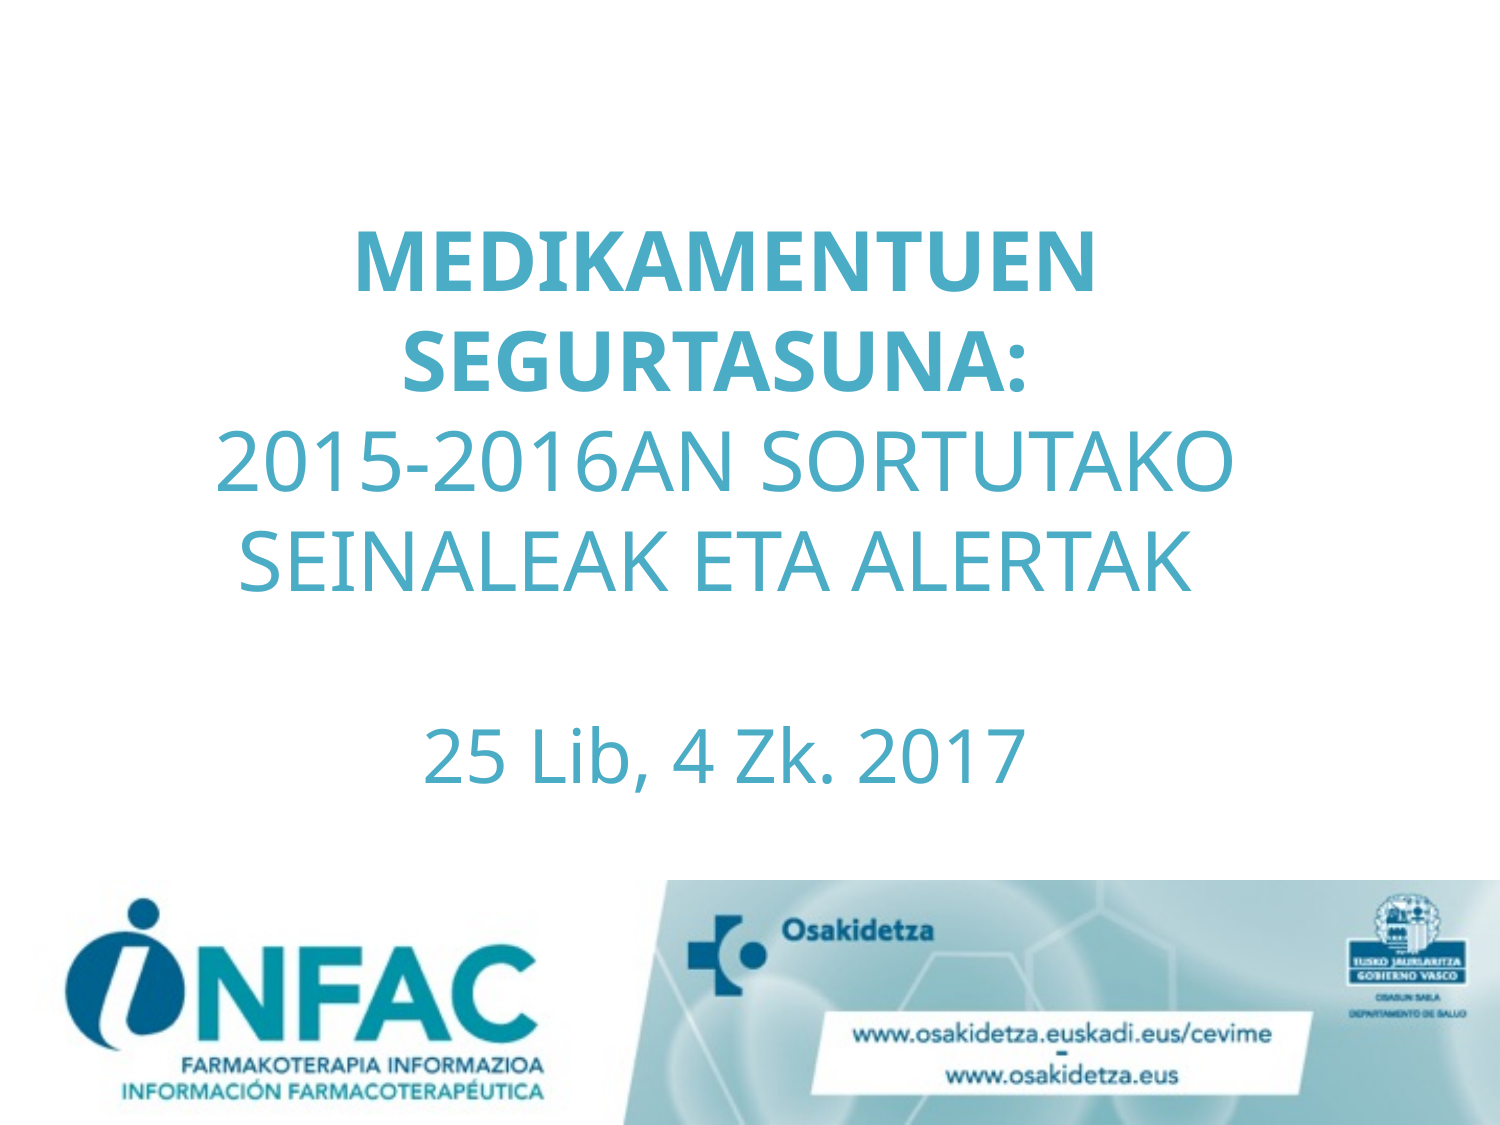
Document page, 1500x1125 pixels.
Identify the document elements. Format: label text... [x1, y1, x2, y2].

picture [1, 880, 1500, 1125]
title MEDIKAMENTUEN SEGURTASUNA: 2015-2016AN SORTUTAKO SEINALEAK ETA ALERTAK 25 Lib, 4 Zk. 2017 [88, 314, 1364, 693]
